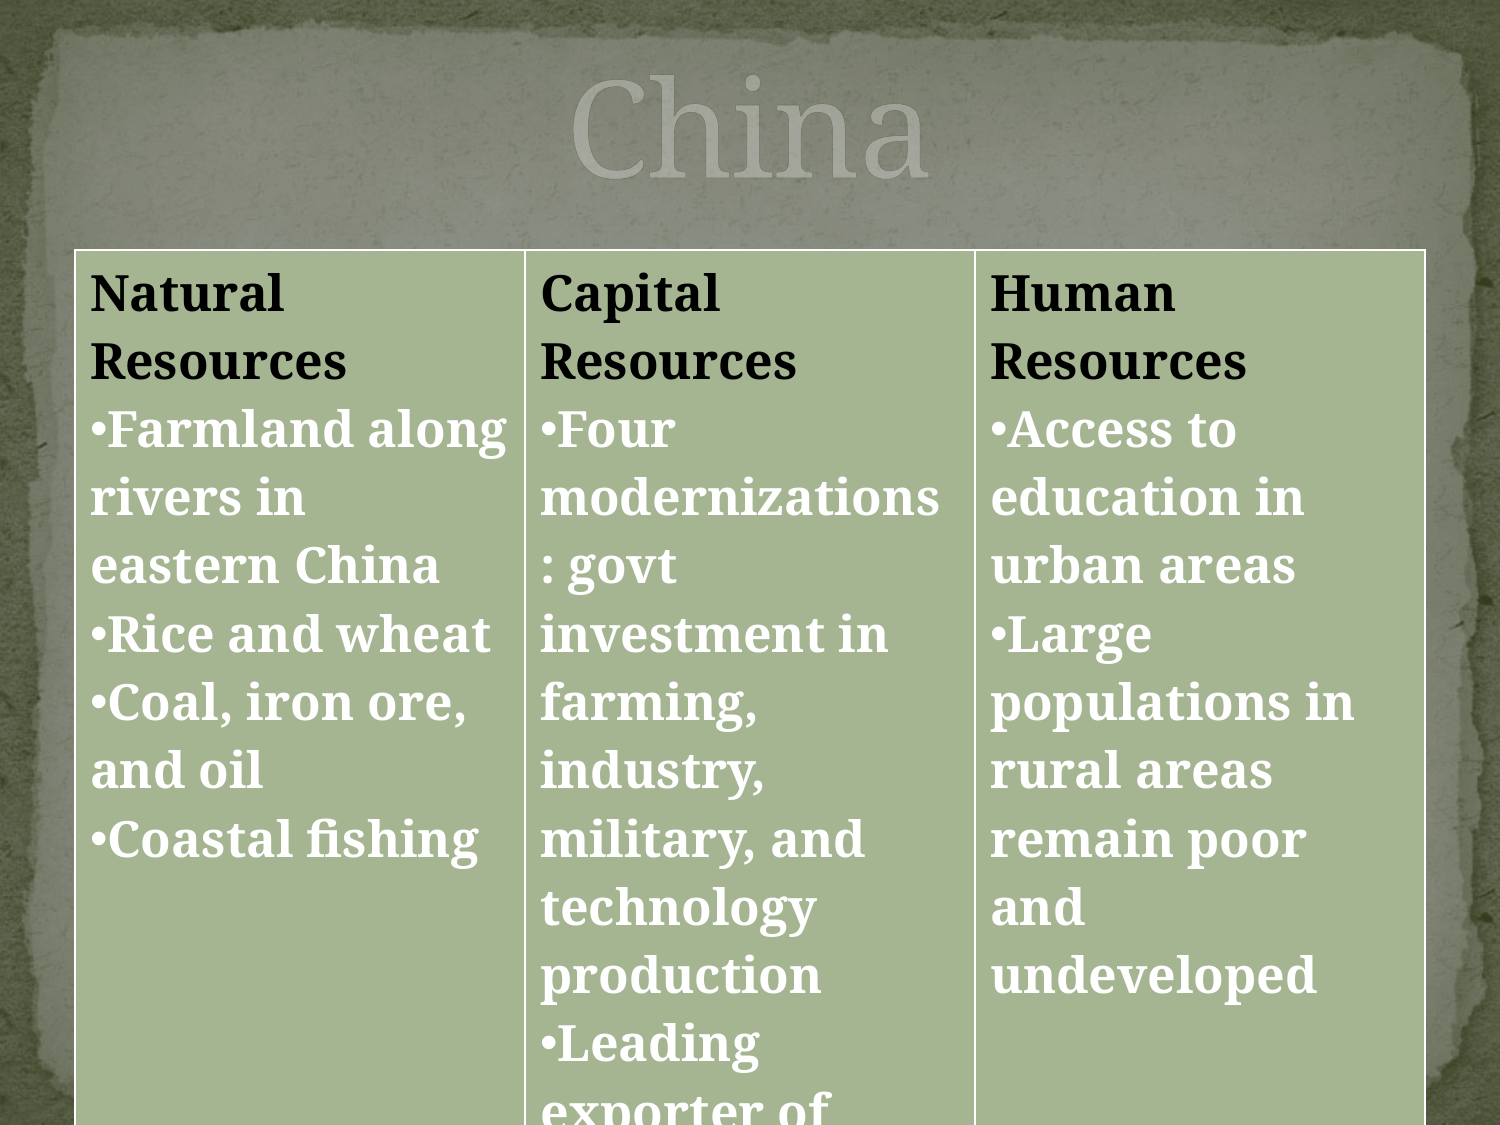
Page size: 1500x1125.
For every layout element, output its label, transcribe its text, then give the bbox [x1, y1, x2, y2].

table_header Human Resources Access to education in urban areas Large populations in rural areas remain poor and undeveloped [976, 251, 1424, 1125]
table_header Natural Resources Farmland along rivers in eastern China Rice and wheat Coal, iron ore, and oil Coastal fishing [76, 251, 524, 1125]
title China [74, 24, 1425, 225]
table_header Capital Resources Four modernizations : govt investment in farming, industry, military, and technology production Leading exporter of consumer products [526, 251, 974, 1125]
